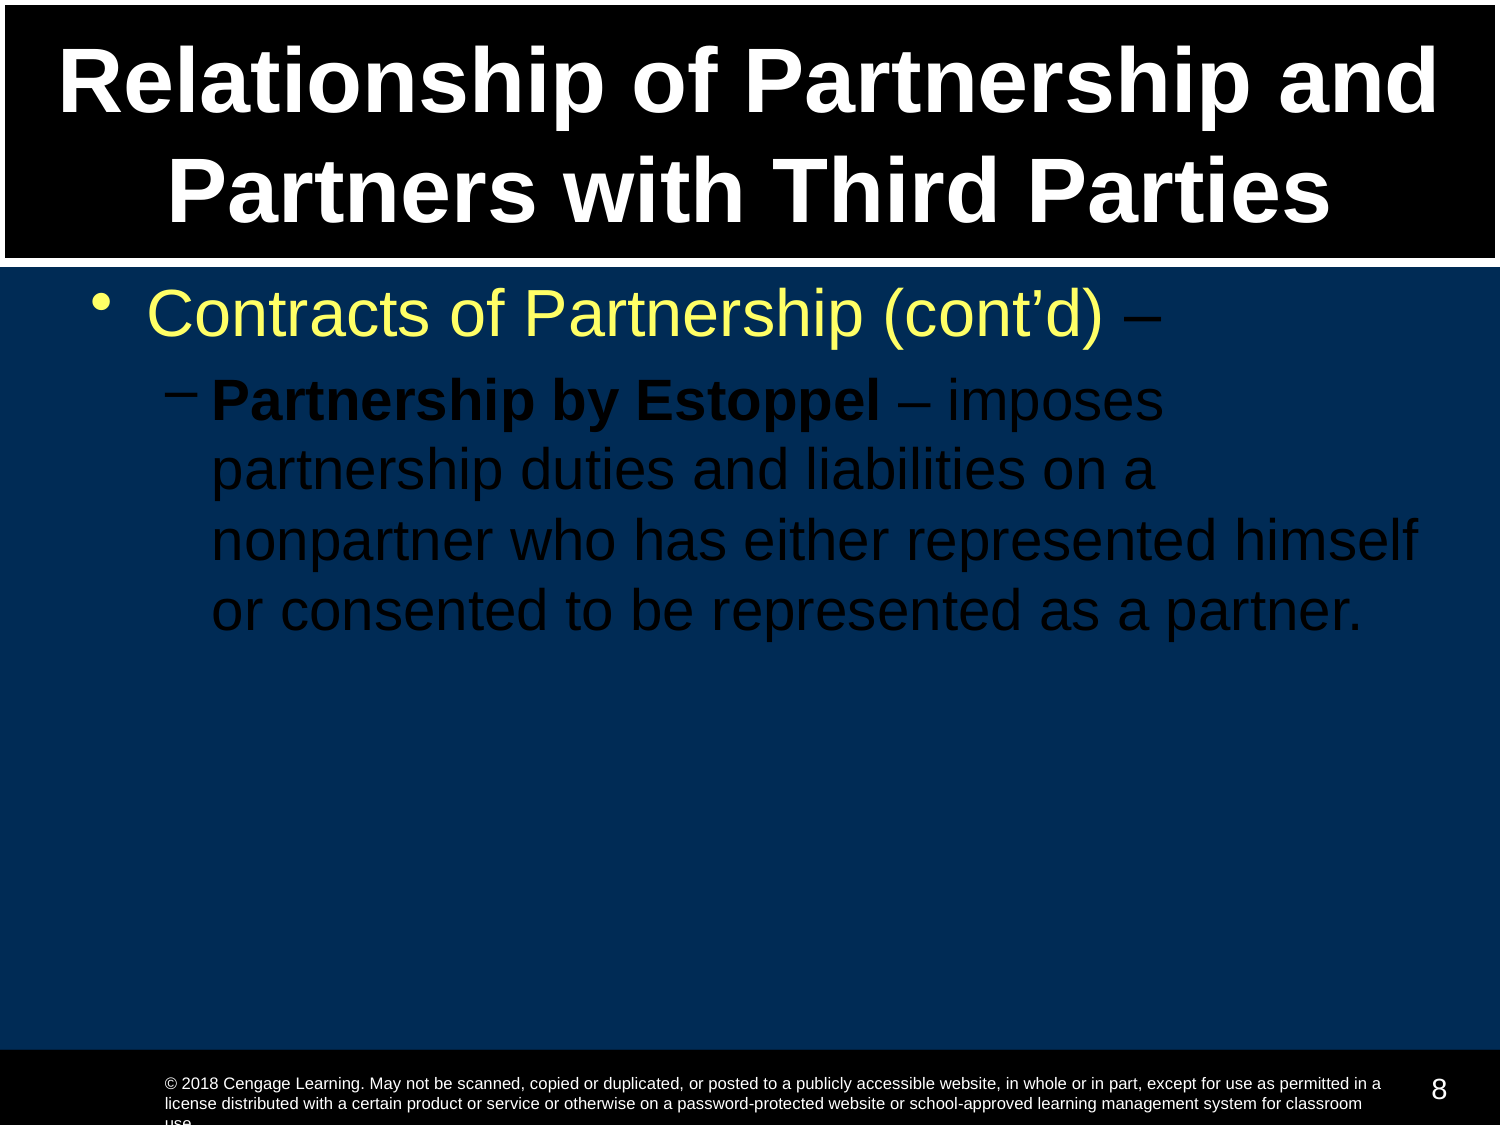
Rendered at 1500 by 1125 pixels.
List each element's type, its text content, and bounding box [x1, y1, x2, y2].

title Relationship of Partnership and Partners with Third Parties [0, 0, 1500, 267]
slide_number 8 [1149, 1062, 1463, 1125]
list Contracts of Partnership (cont’d) – Partnership by Estoppel – imposes partnership duties and liabilities on a nonpartner who has either represented himself or consented to be represented as a partner. [74, 262, 1438, 1038]
